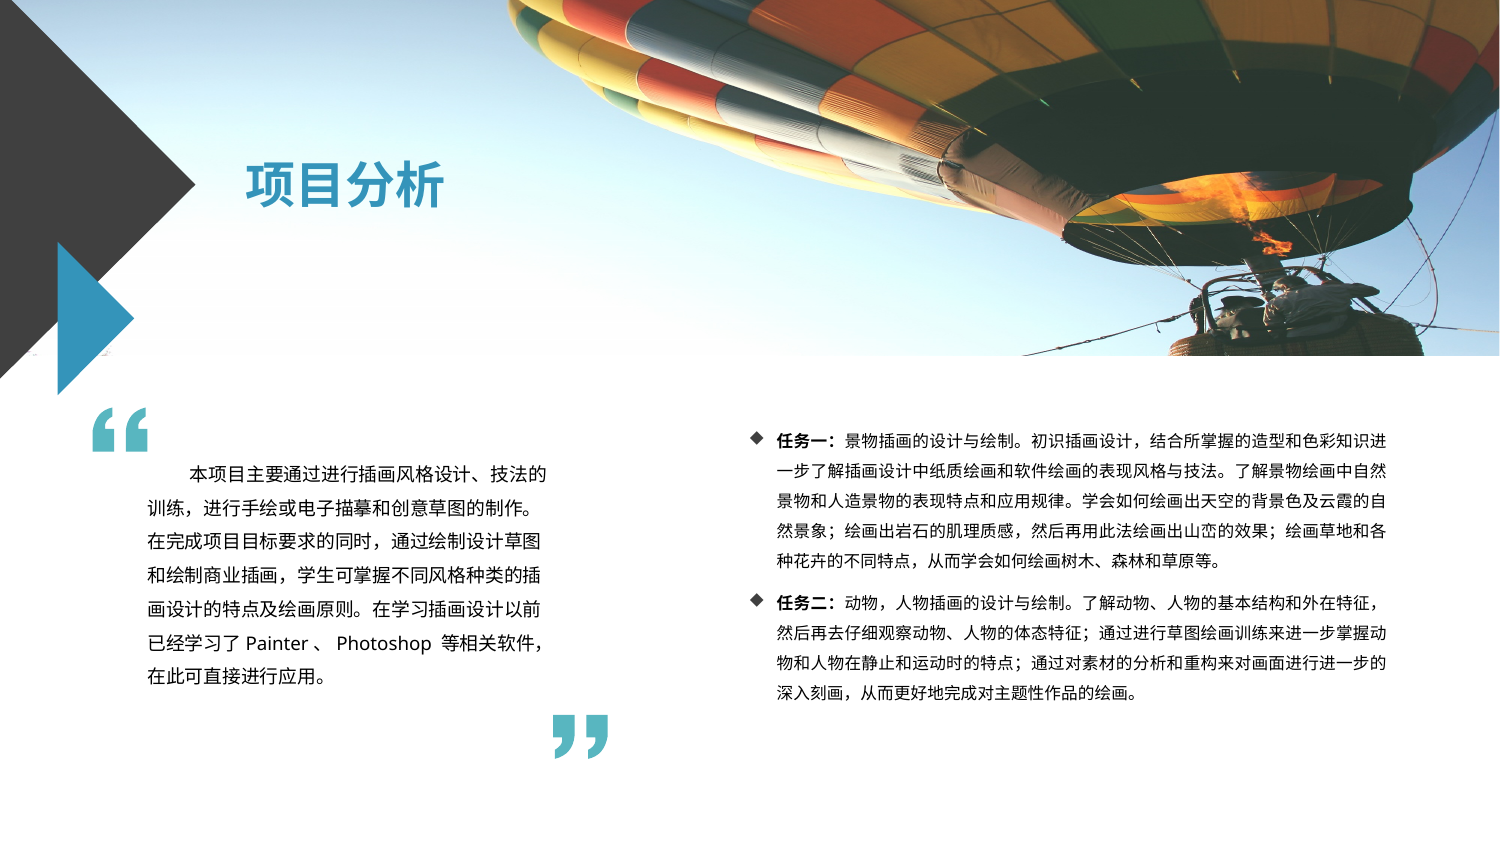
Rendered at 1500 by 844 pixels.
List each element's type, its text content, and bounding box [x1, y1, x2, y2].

text_box 任务一：景物插画的设计与绘制。初识插画设计，结合所掌握的造型和色彩知识进一步了解插画设计中纸质绘画和软件绘画的表现风格与技法。了解景物绘画中自然景物和人造景物的表现特点和应用规律。学会如何绘画出天空的背景色及云霞的自然景象；绘画出岩石的肌理质感，然后再用此法绘画出山峦的效果；绘画草地和各种花卉的不同特点，从而学会如何绘画树木、森林和草原等。 任务二：动物，人物插画的设计与绘制。了解动物、人物的基本结构和外在特征，然后再去仔细观察动物、人物的体态特征；通过进行草图绘画训练来进一步掌握动物和人物在静止和运动时的特点；通过对素材的分析和重构来对画面进行进一步的深入刻画，从而更好地完成对主题性作品的绘画。 [748, 420, 1388, 703]
text_box 本项目主要通过进行插画风格设计、技法的训练，进行手绘或电子描摹和创意草图的制作。在完成项目目标要求的同时，通过绘制设计草图和绘制商业插画，学生可掌握不同风格种类的插画设计的特点及绘画原则。在学习插画设计以前已经学习了Painter、Photoshop 等相关软件，在此可直接进行应用。 [147, 451, 553, 688]
text_box [125, 407, 148, 452]
text_box [586, 714, 608, 759]
text_box [92, 407, 115, 452]
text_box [0, 0, 1500, 396]
text_box [553, 714, 575, 759]
